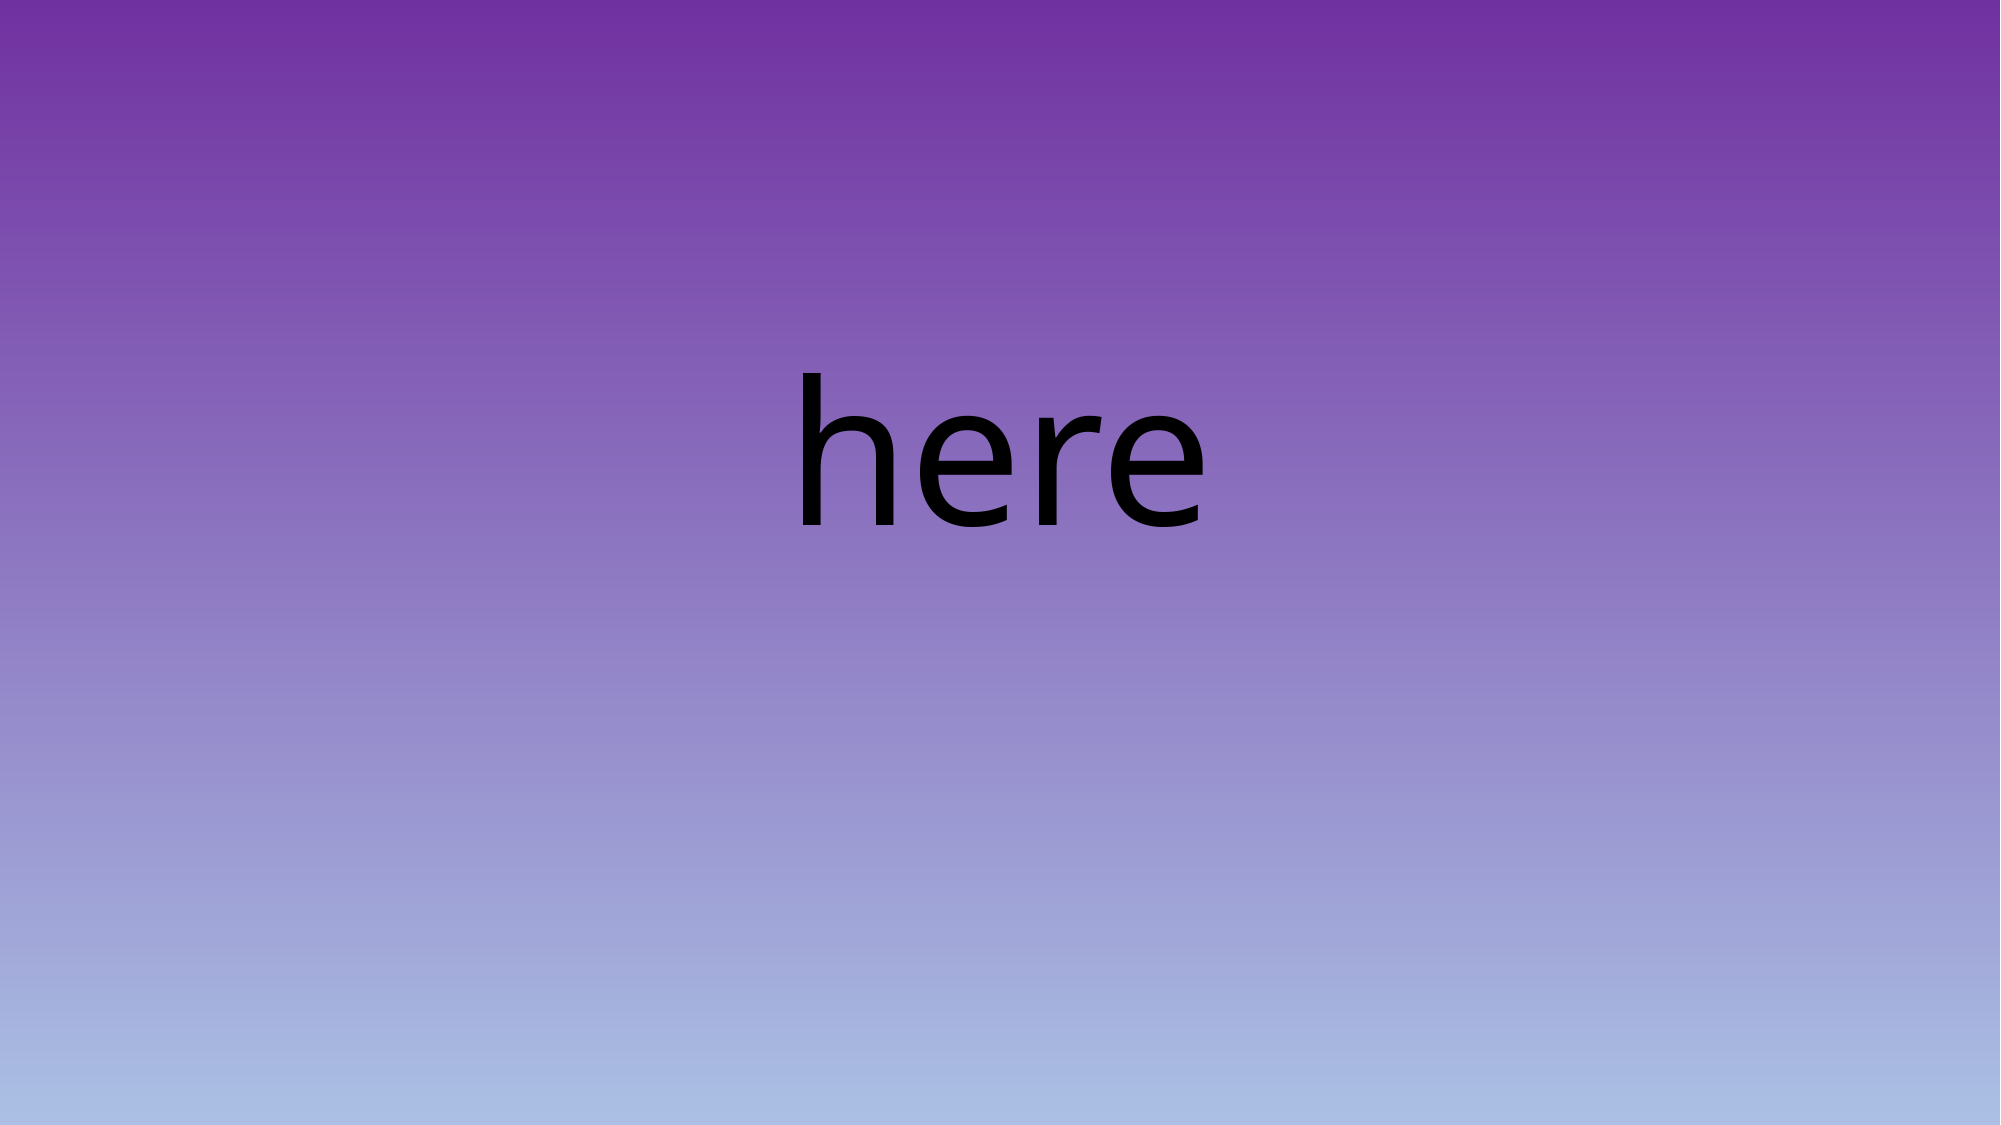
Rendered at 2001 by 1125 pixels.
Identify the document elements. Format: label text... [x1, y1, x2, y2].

title here [249, 184, 1750, 576]
